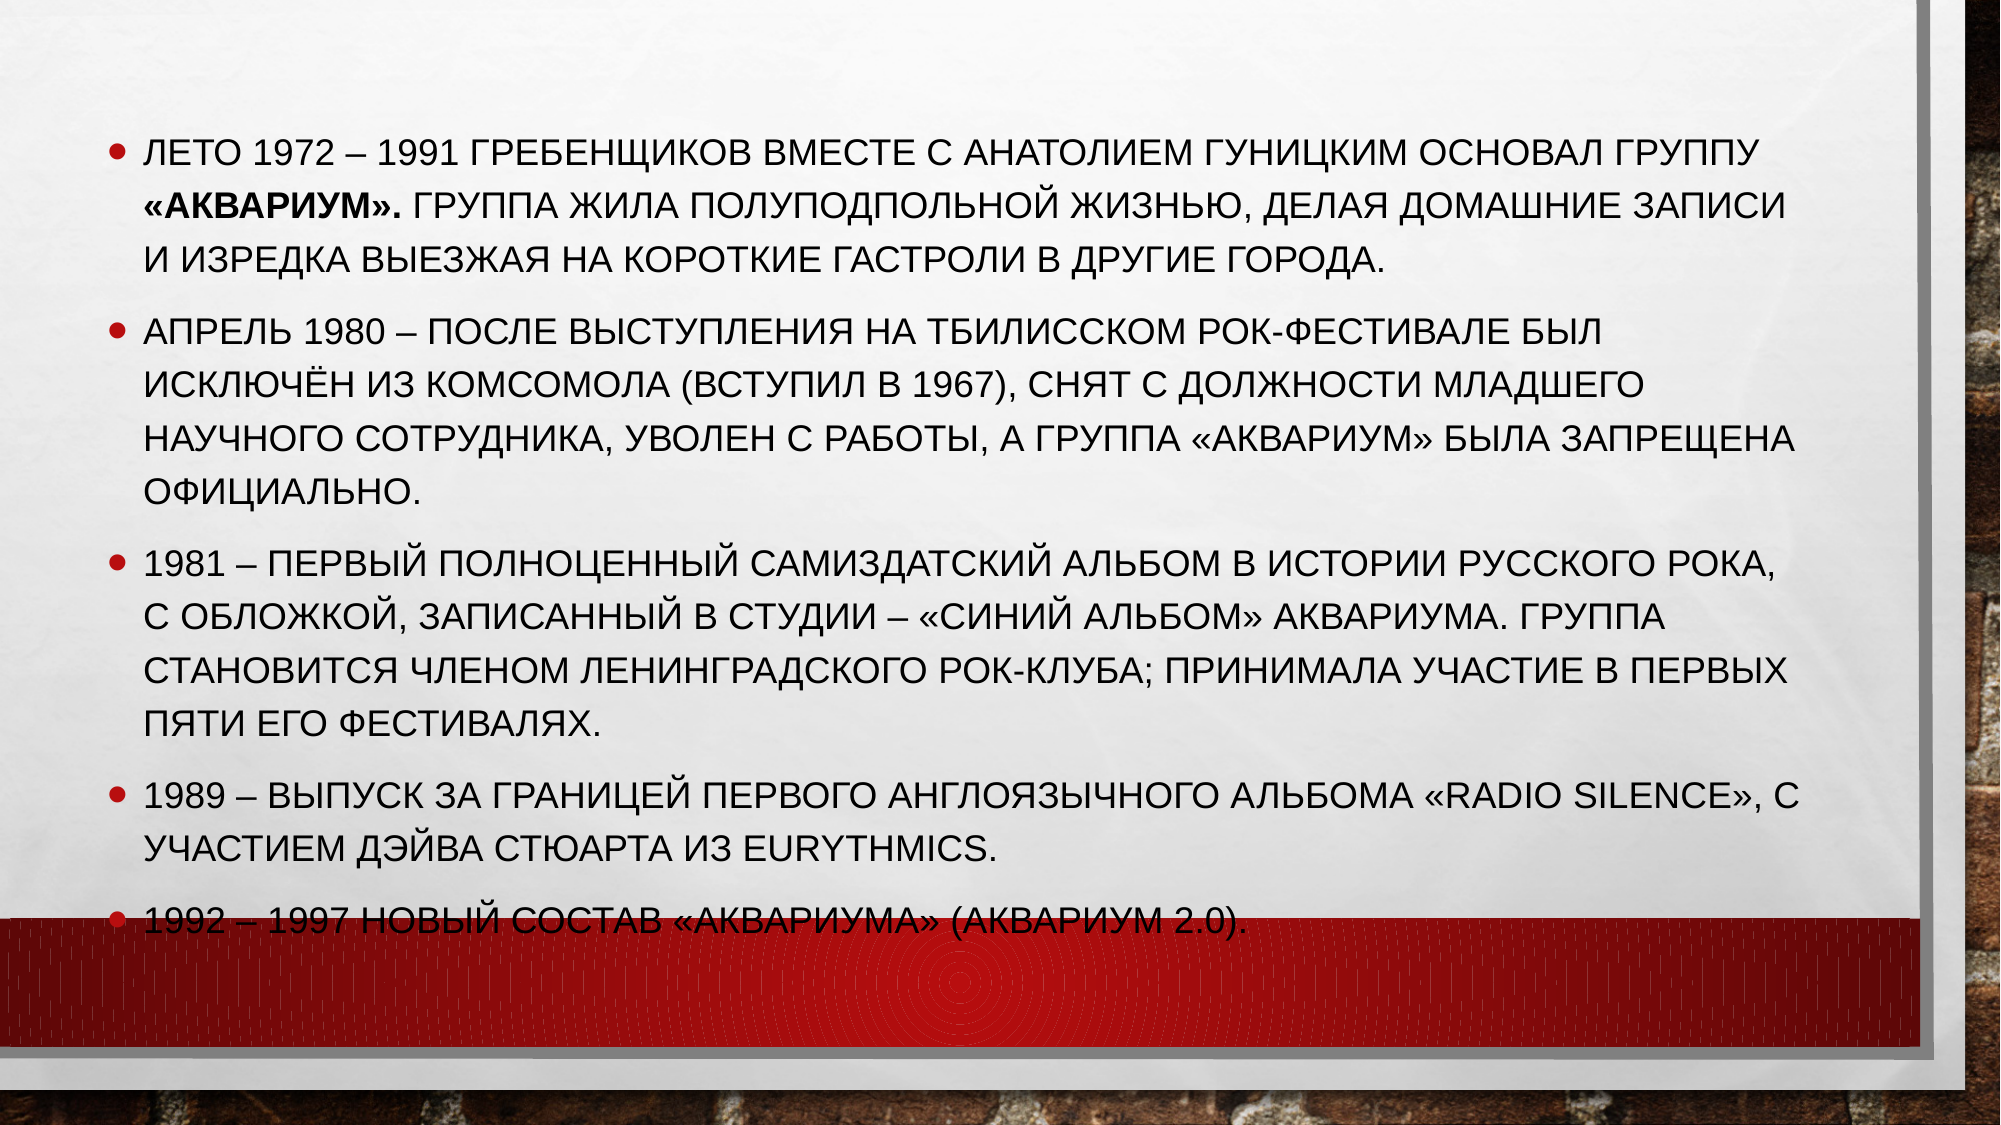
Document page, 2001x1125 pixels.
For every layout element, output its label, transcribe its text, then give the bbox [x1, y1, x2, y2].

list Лето 1972 – 1991 Гребенщиков вместе с Анатолием Гуницким основал группу «Аквариум». Группа жила полуподпольной жизнью, делая домашние записи и изредка выезжая на короткие гастроли в другие города. Апрель 1980 – после выступления на Тбилисском рок-фестивале был исключён из комсомола (вступил в 1967), снят с должности младшего научного сотрудника, уволен с работы, а группа «Аквариум» была запрещена официально. 1981 – первый полноценный самиздатский альбом в истории русского рока, с обложкой, записанный в студии – «Синий Альбом» Аквариума. Группа становится членом Ленинградского рок-клуба; принимала участие в первых пяти его фестивалях. 1989 – выпуск за границей первого англоязычного альбома «Radio Silence», с участием Дэйва Стюарта из Eurythmics. 1992 – 1997 новый состав «Аквариума» (Аквариум 2.0). [92, 112, 1826, 950]
picture [0, 0, 2000, 1125]
